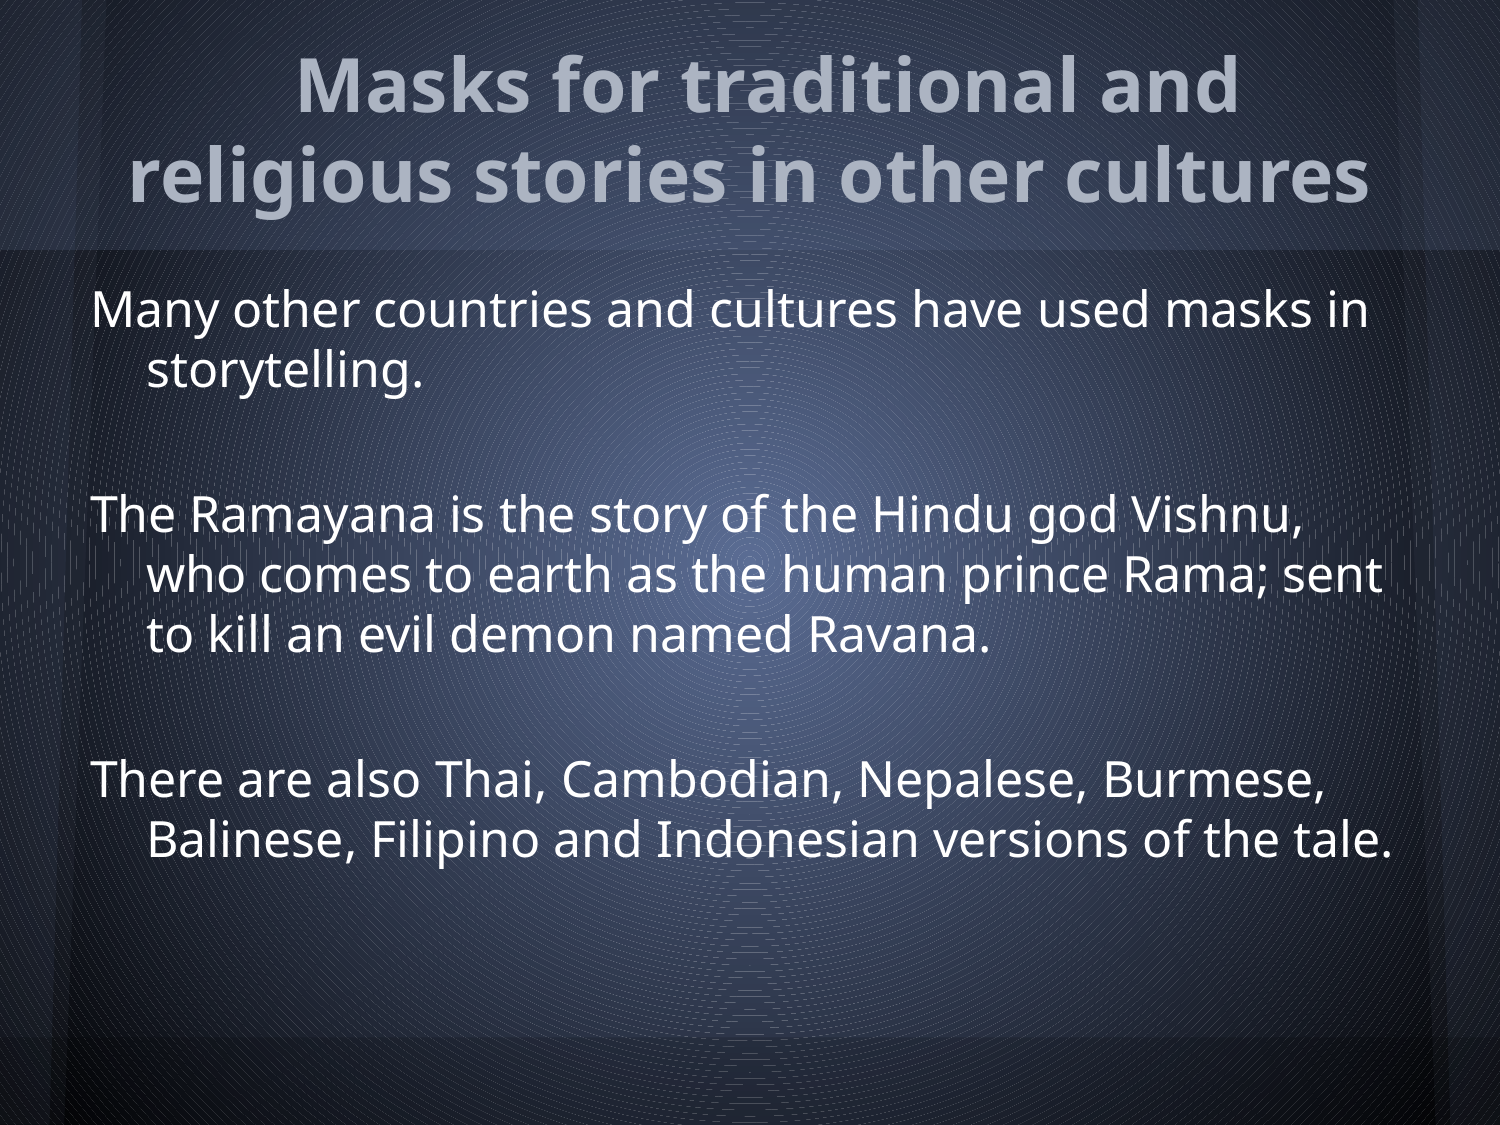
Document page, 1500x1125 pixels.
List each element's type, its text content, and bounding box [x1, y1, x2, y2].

list Many other countries and cultures have used masks in storytelling. The Ramayana is the story of the Hindu god Vishnu, who comes to earth as the human prince Rama; sent to kill an evil demon named Ravana. There are also Thai, Cambodian, Nepalese, Burmese, Balinese, Filipino and Indonesian versions of the tale. [75, 262, 1425, 931]
title Masks for traditional and religious stories in other cultures [75, 14, 1425, 233]
